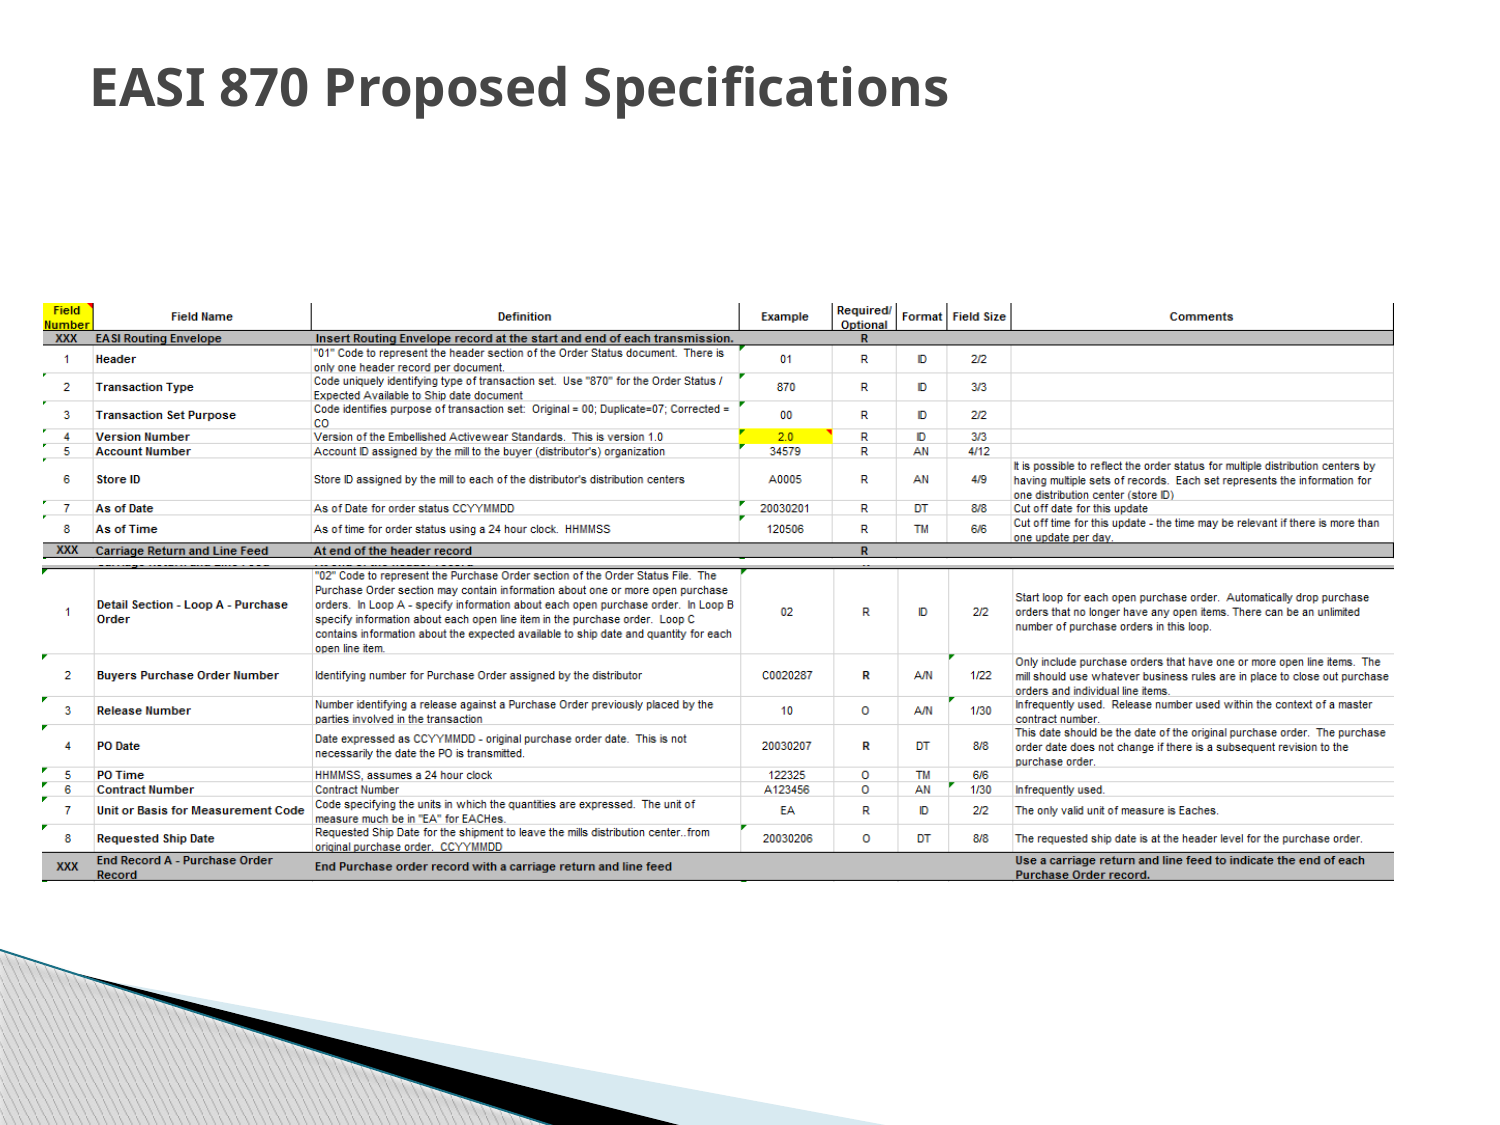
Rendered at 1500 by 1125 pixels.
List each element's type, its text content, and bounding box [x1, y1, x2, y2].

picture [42, 565, 1395, 882]
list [43, 303, 1395, 560]
title EASI 870 Proposed Specifications [75, 45, 1425, 125]
